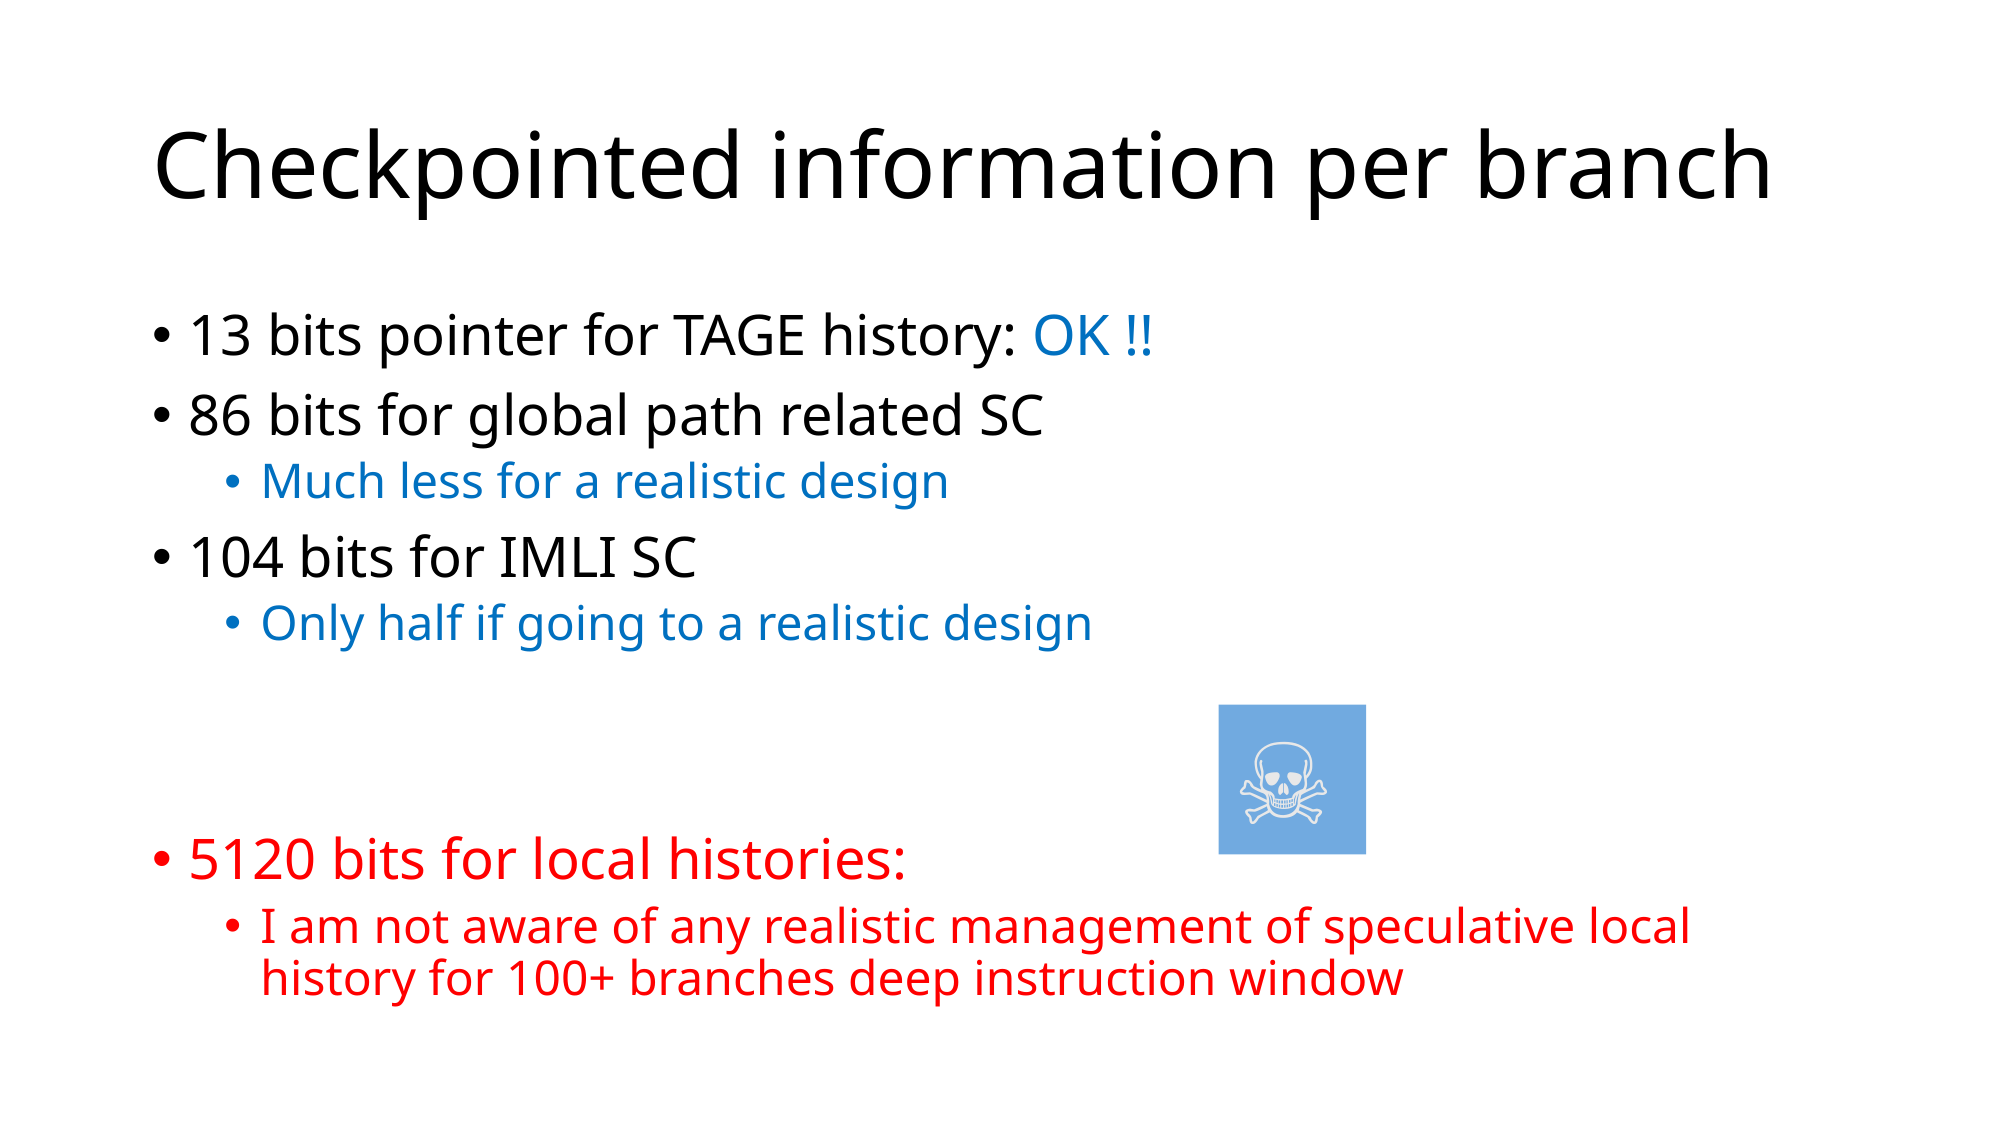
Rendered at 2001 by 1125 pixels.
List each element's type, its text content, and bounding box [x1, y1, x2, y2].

title Checkpointed information per branch [137, 59, 1863, 278]
text_box ☠️ [1218, 704, 1367, 855]
list 13 bits pointer for TAGE history: OK !! 86 bits for global path related SC Much less for a realistic design 104 bits for IMLI SC Only half if going to a realistic design 5120 bits for local histories: I am not aware of any realistic management of speculative local history for 100+ branches deep instruction window [137, 299, 1863, 1014]
